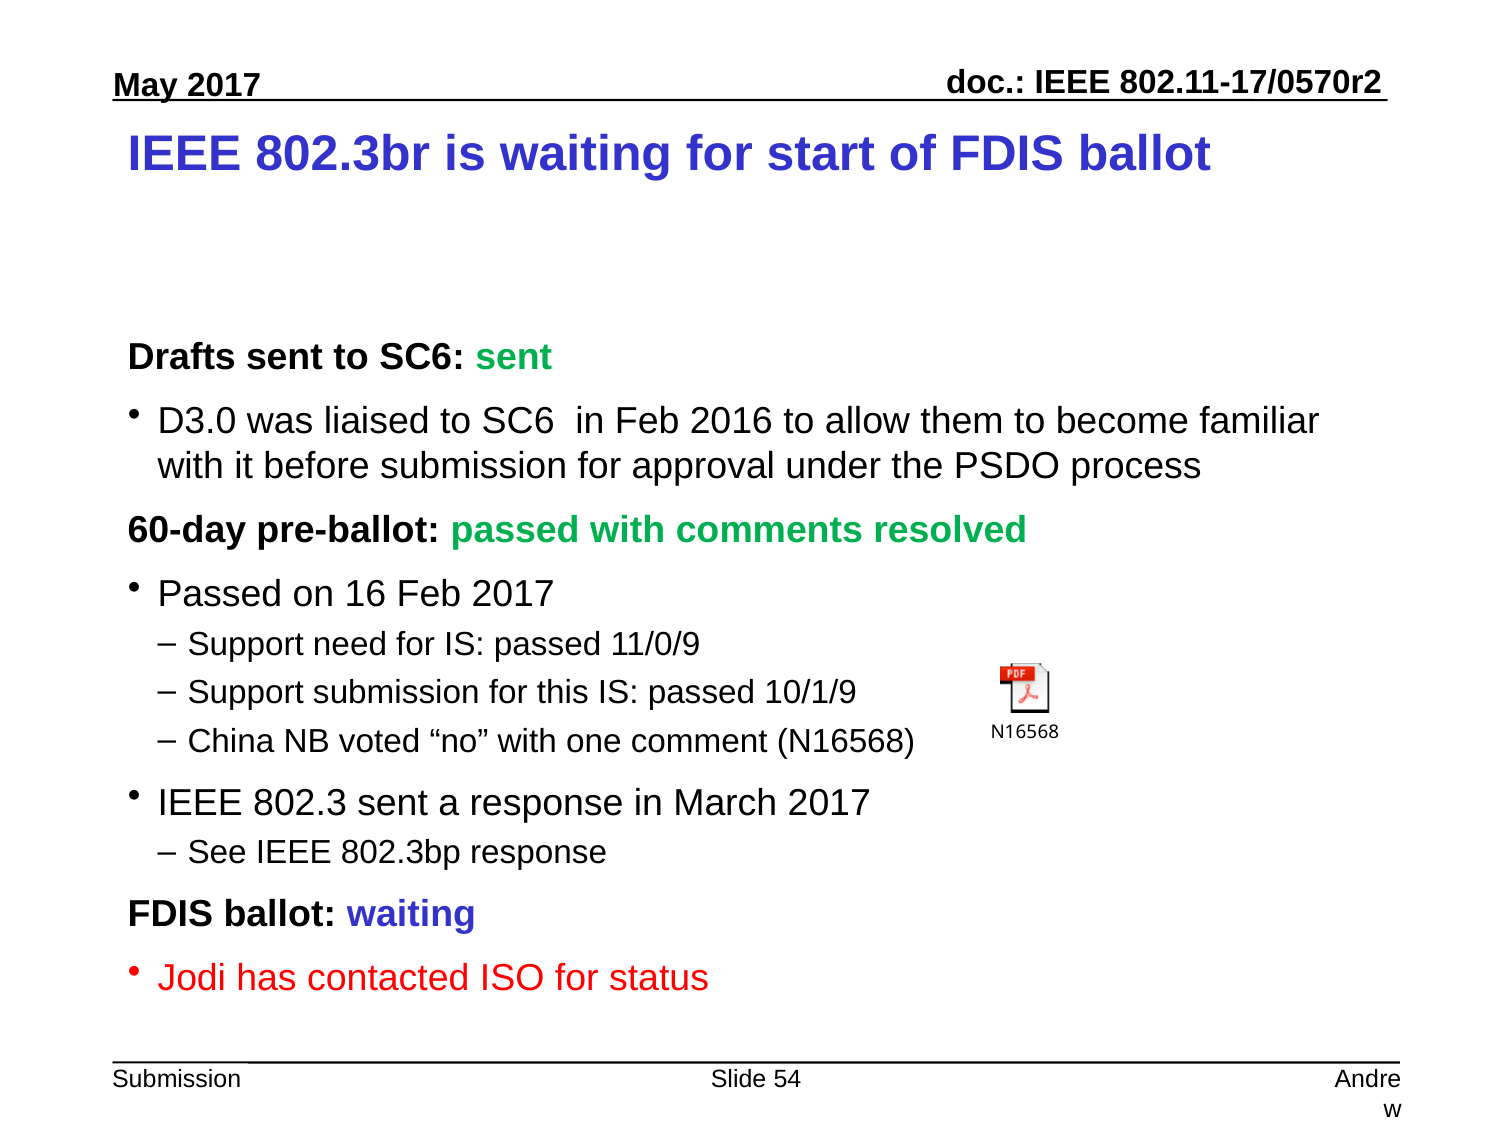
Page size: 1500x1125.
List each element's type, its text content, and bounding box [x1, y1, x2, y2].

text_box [949, 662, 1101, 790]
footer Andrew Myles, Cisco [1320, 1061, 1402, 1093]
title IEEE 802.3br is waiting for start of FDIS ballot [112, 112, 1388, 288]
slide_number Slide 54 [709, 1061, 803, 1093]
list Drafts sent to SC6: sent D3.0 was liaised to SC6 in Feb 2016 to allow them to become familiar with it before submission for approval under the PSDO process 60-day pre-ballot: passed with comments resolved Passed on 16 Feb 2017 Support need for IS: passed 11/0/9 Support submission for this IS: passed 10/1/9 China NB voted “no” with one comment (N16568) IEEE 802.3 sent a response in March 2017 See IEEE 802.3bp response FDIS ballot: waiting Jodi has contacted ISO for status [112, 324, 1388, 1000]
